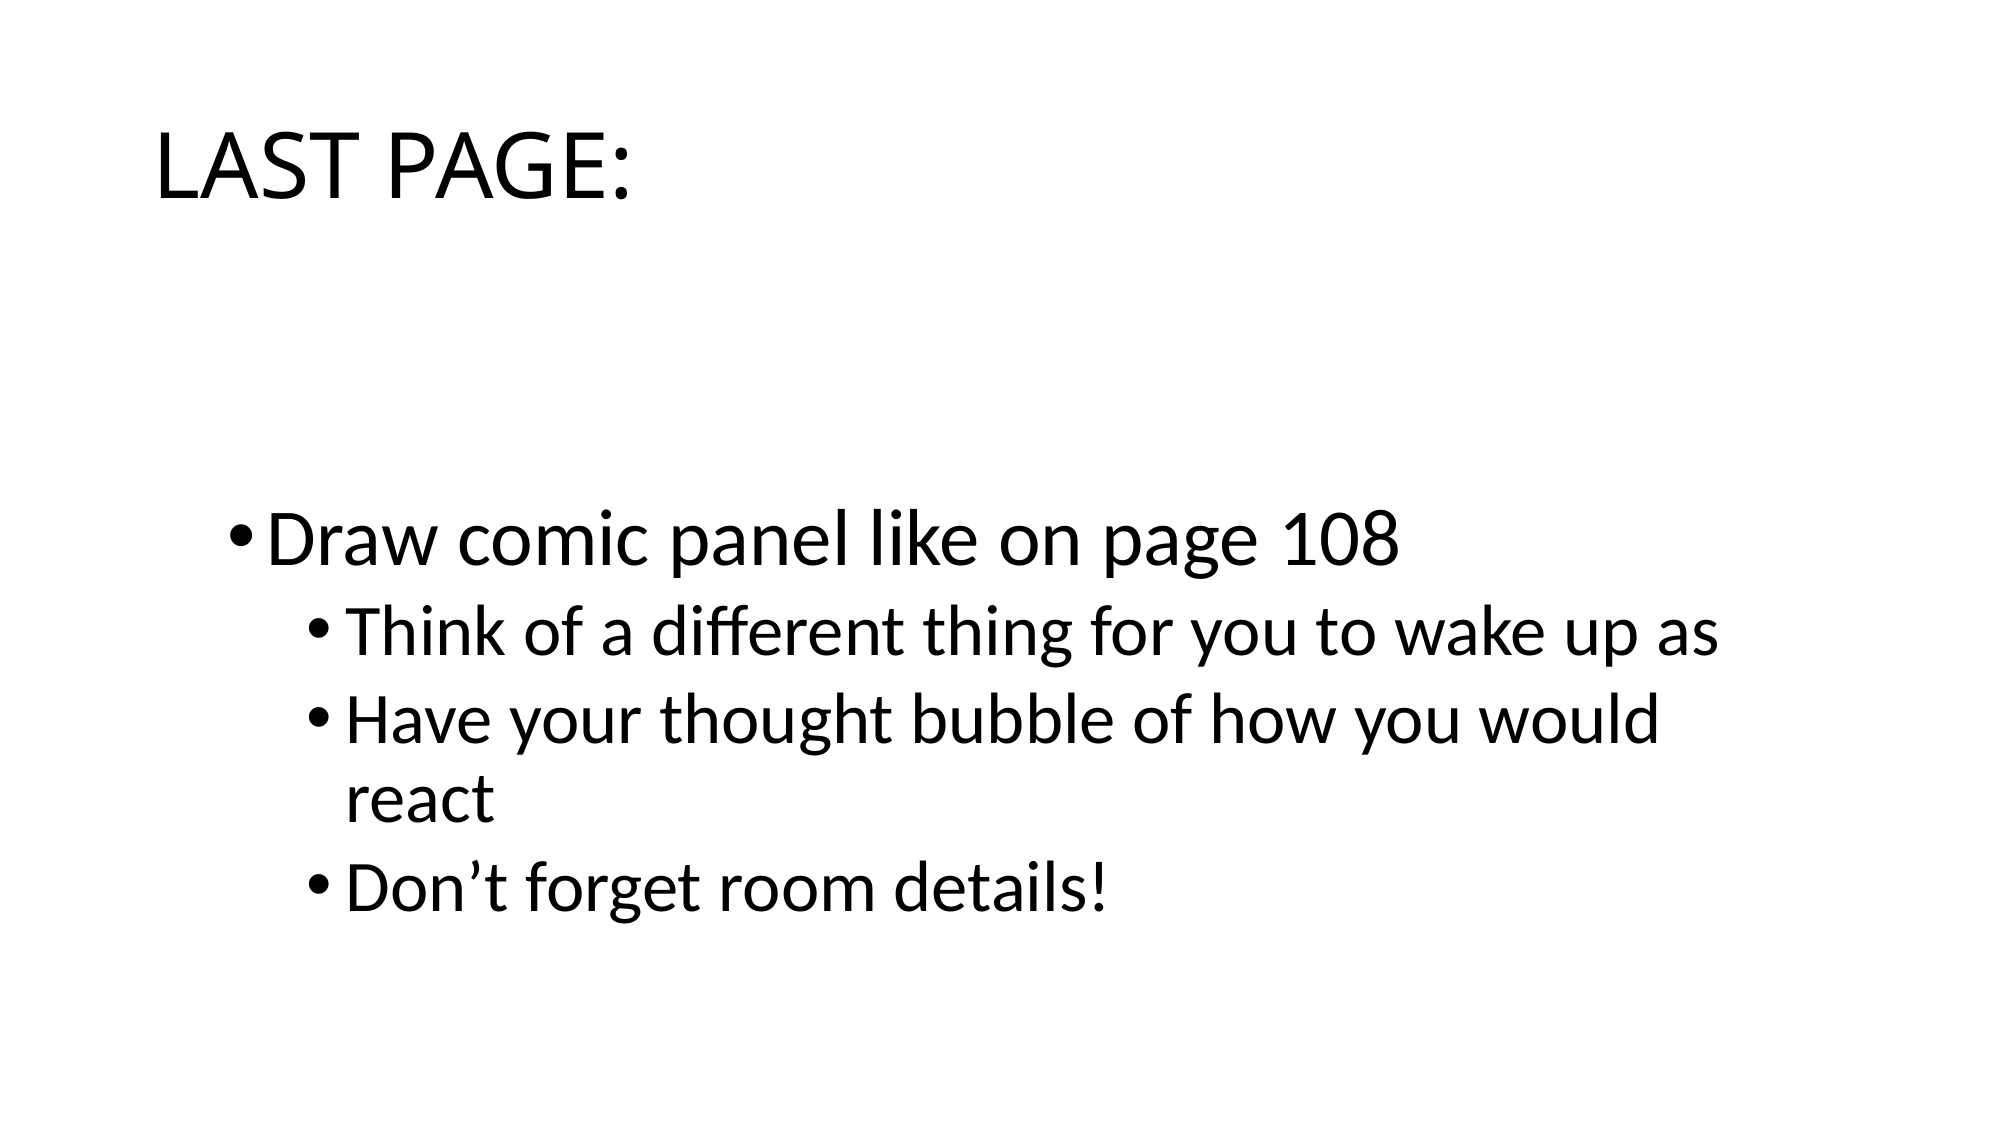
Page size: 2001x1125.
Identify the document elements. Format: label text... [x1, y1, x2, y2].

title LAST PAGE: [137, 59, 1863, 278]
list Draw comic panel like on page 108 Think of a different thing for you to wake up as Have your thought bubble of how you would react Don’t forget room details! [212, 487, 1740, 942]
